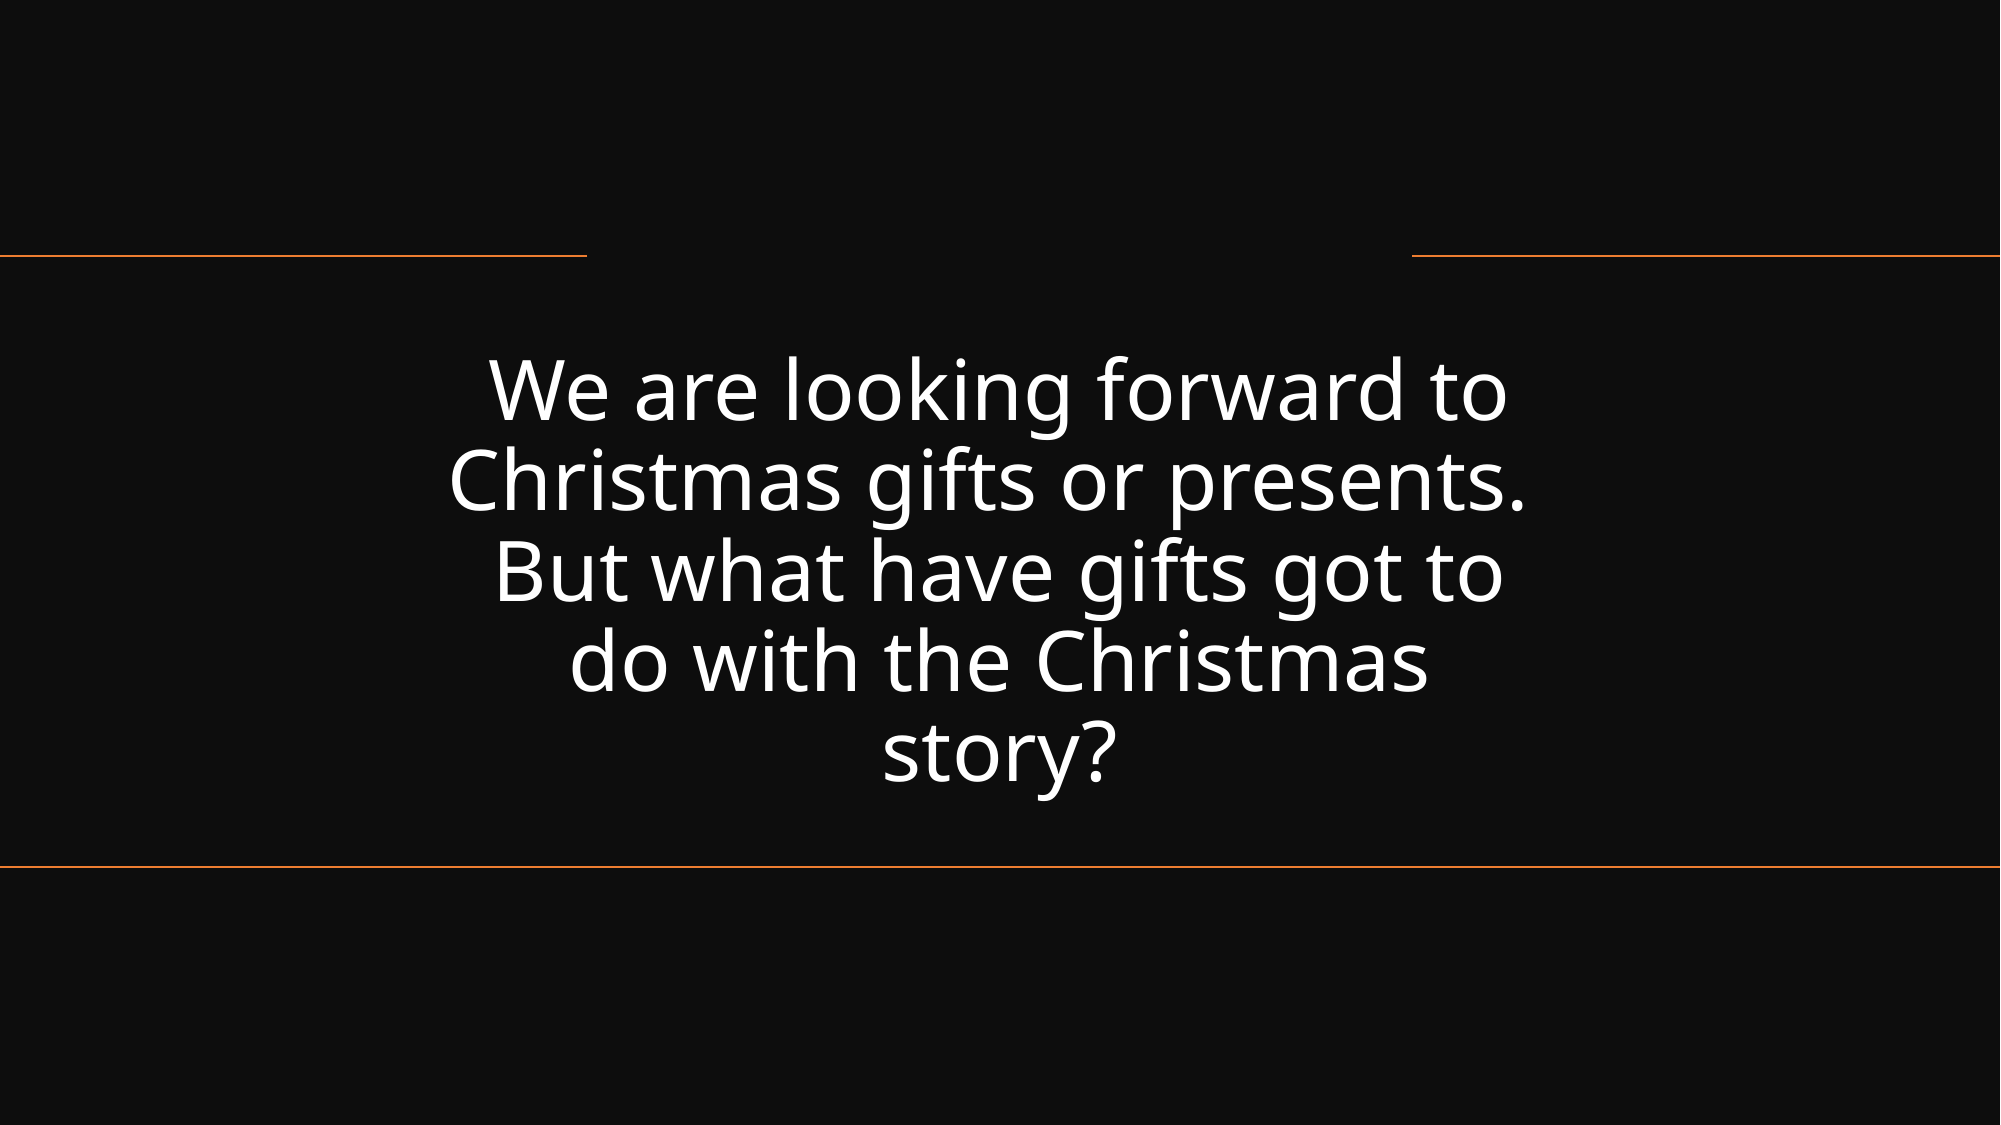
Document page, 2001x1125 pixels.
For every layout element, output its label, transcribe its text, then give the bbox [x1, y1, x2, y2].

text_box [0, 0, 2000, 866]
title We are looking forward to Christmas gifts or presents. But what have gifts got to do with the Christmas story? [431, 317, 1569, 832]
text_box [0, 868, 2000, 1125]
